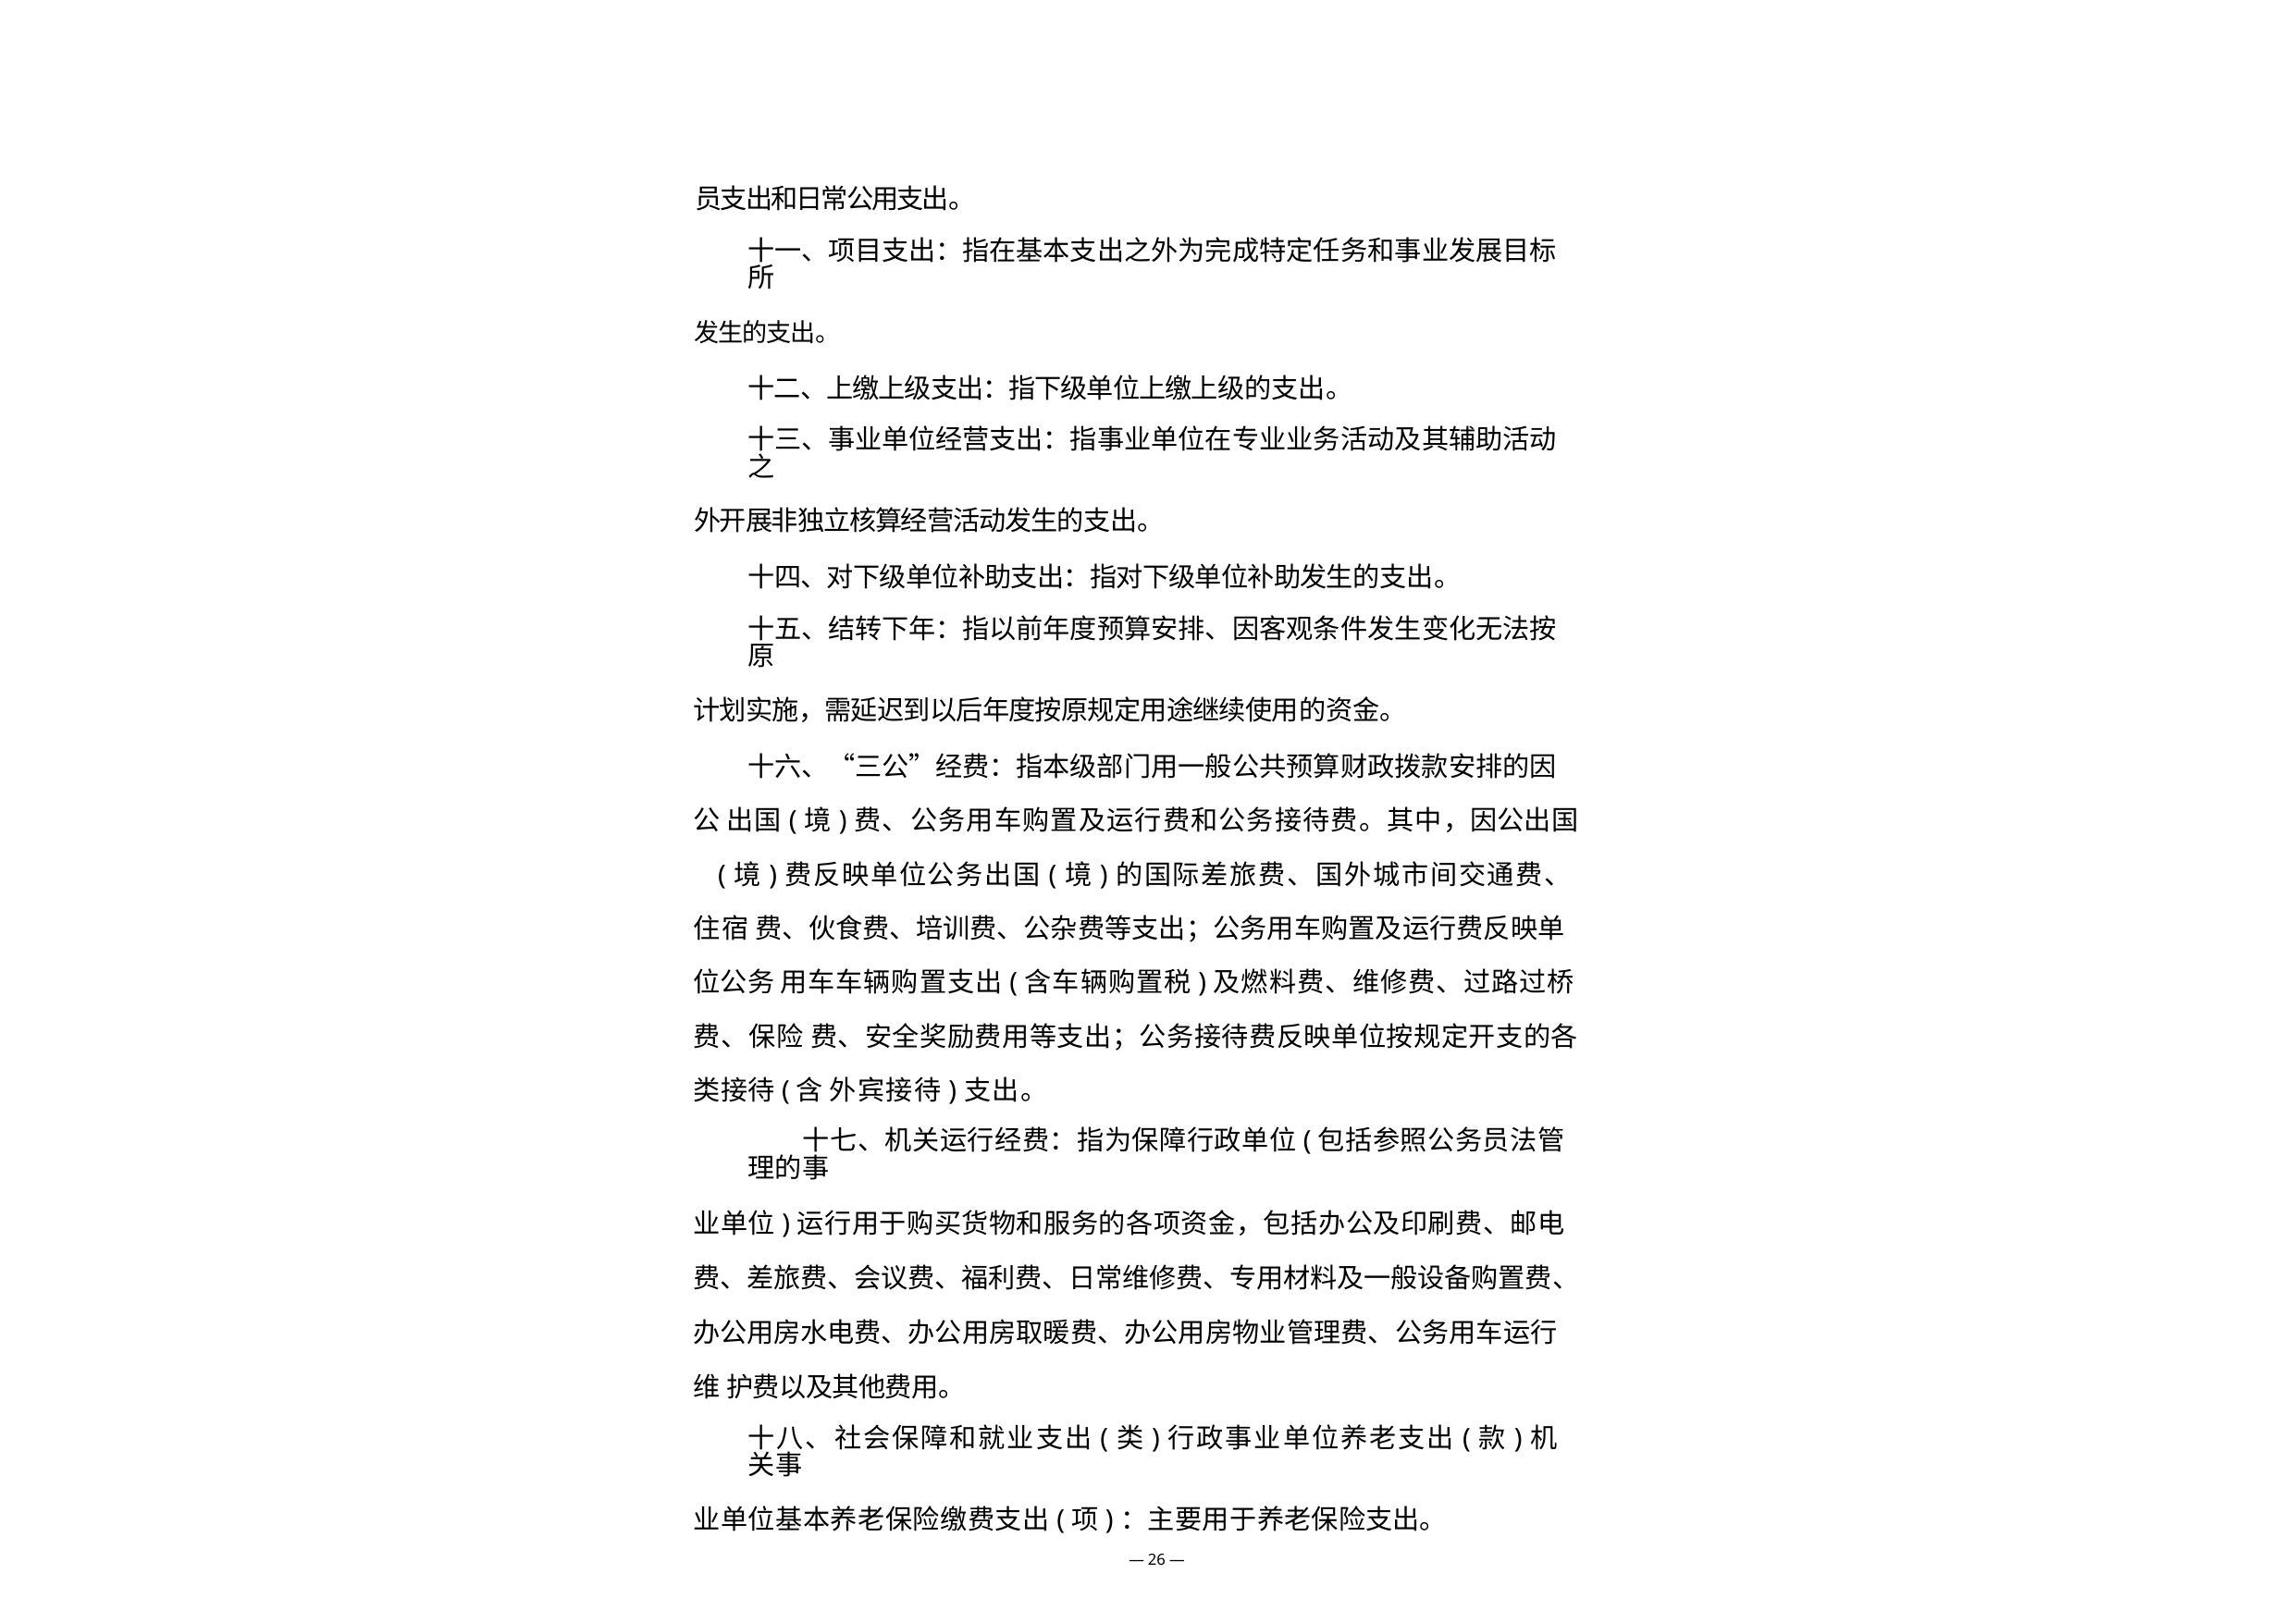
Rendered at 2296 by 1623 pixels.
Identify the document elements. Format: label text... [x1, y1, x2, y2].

text_box — 26 — [1127, 1550, 1189, 1570]
text_box 员支出和日常公用支出。 十一、项目支出：指在基本支出之外为完成特定任务和事业发展目标所 发生的支出。 十二、上缴上级支出：指下级单位上缴上级的支出。 十三、事业单位经营支出：指事业单位在专业业务活动及其辅助活动之 外开展非独立核算经营活动发生的支出。 十四、对下级单位补助支出：指对下级单位补助发生的支出。 十五、结转下年：指以前年度预算安排、因客观条件发生变化无法按原 计划实施，需延迟到以后年度按原规定用途继续使用的资金。 十六、“三公”经费：指本级部门用一般公共预算财政拨款安排的因公 出国(境)费、公务用车购置及运行费和公务接待费。其中，因公出国 (境)费反映单位公务出国(境)的国际差旅费、国外城市间交通费、住宿 费、伙食费、培训费、公杂费等支出；公务用车购置及运行费反映单位公务 用车车辆购置支出(含车辆购置税)及燃料费、维修费、过路过桥费、保险 费、安全奖励费用等支出；公务接待费反映单位按规定开支的各类接待(含 外宾接待)支出。 十七、机关运行经费：指为保障行政单位(包括参照公务员法管理的事 业单位)运行用于购买货物和服务的各项资金，包括办公及印刷费、邮电 费、差旅费、会议费、福利费、日常维修费、专用材料及一般设备购置费、 办公用房水电费、办公用房取暖费、办公用房物业管理费、公务用车运行维 护费以及其他费用。 十八、社会保障和就业支出(类)行政事业单位养老支出(款)机关事 业单位基本养老保险缴费支出(项)：主要用于养老保险支出。 [691, 181, 1585, 1400]
